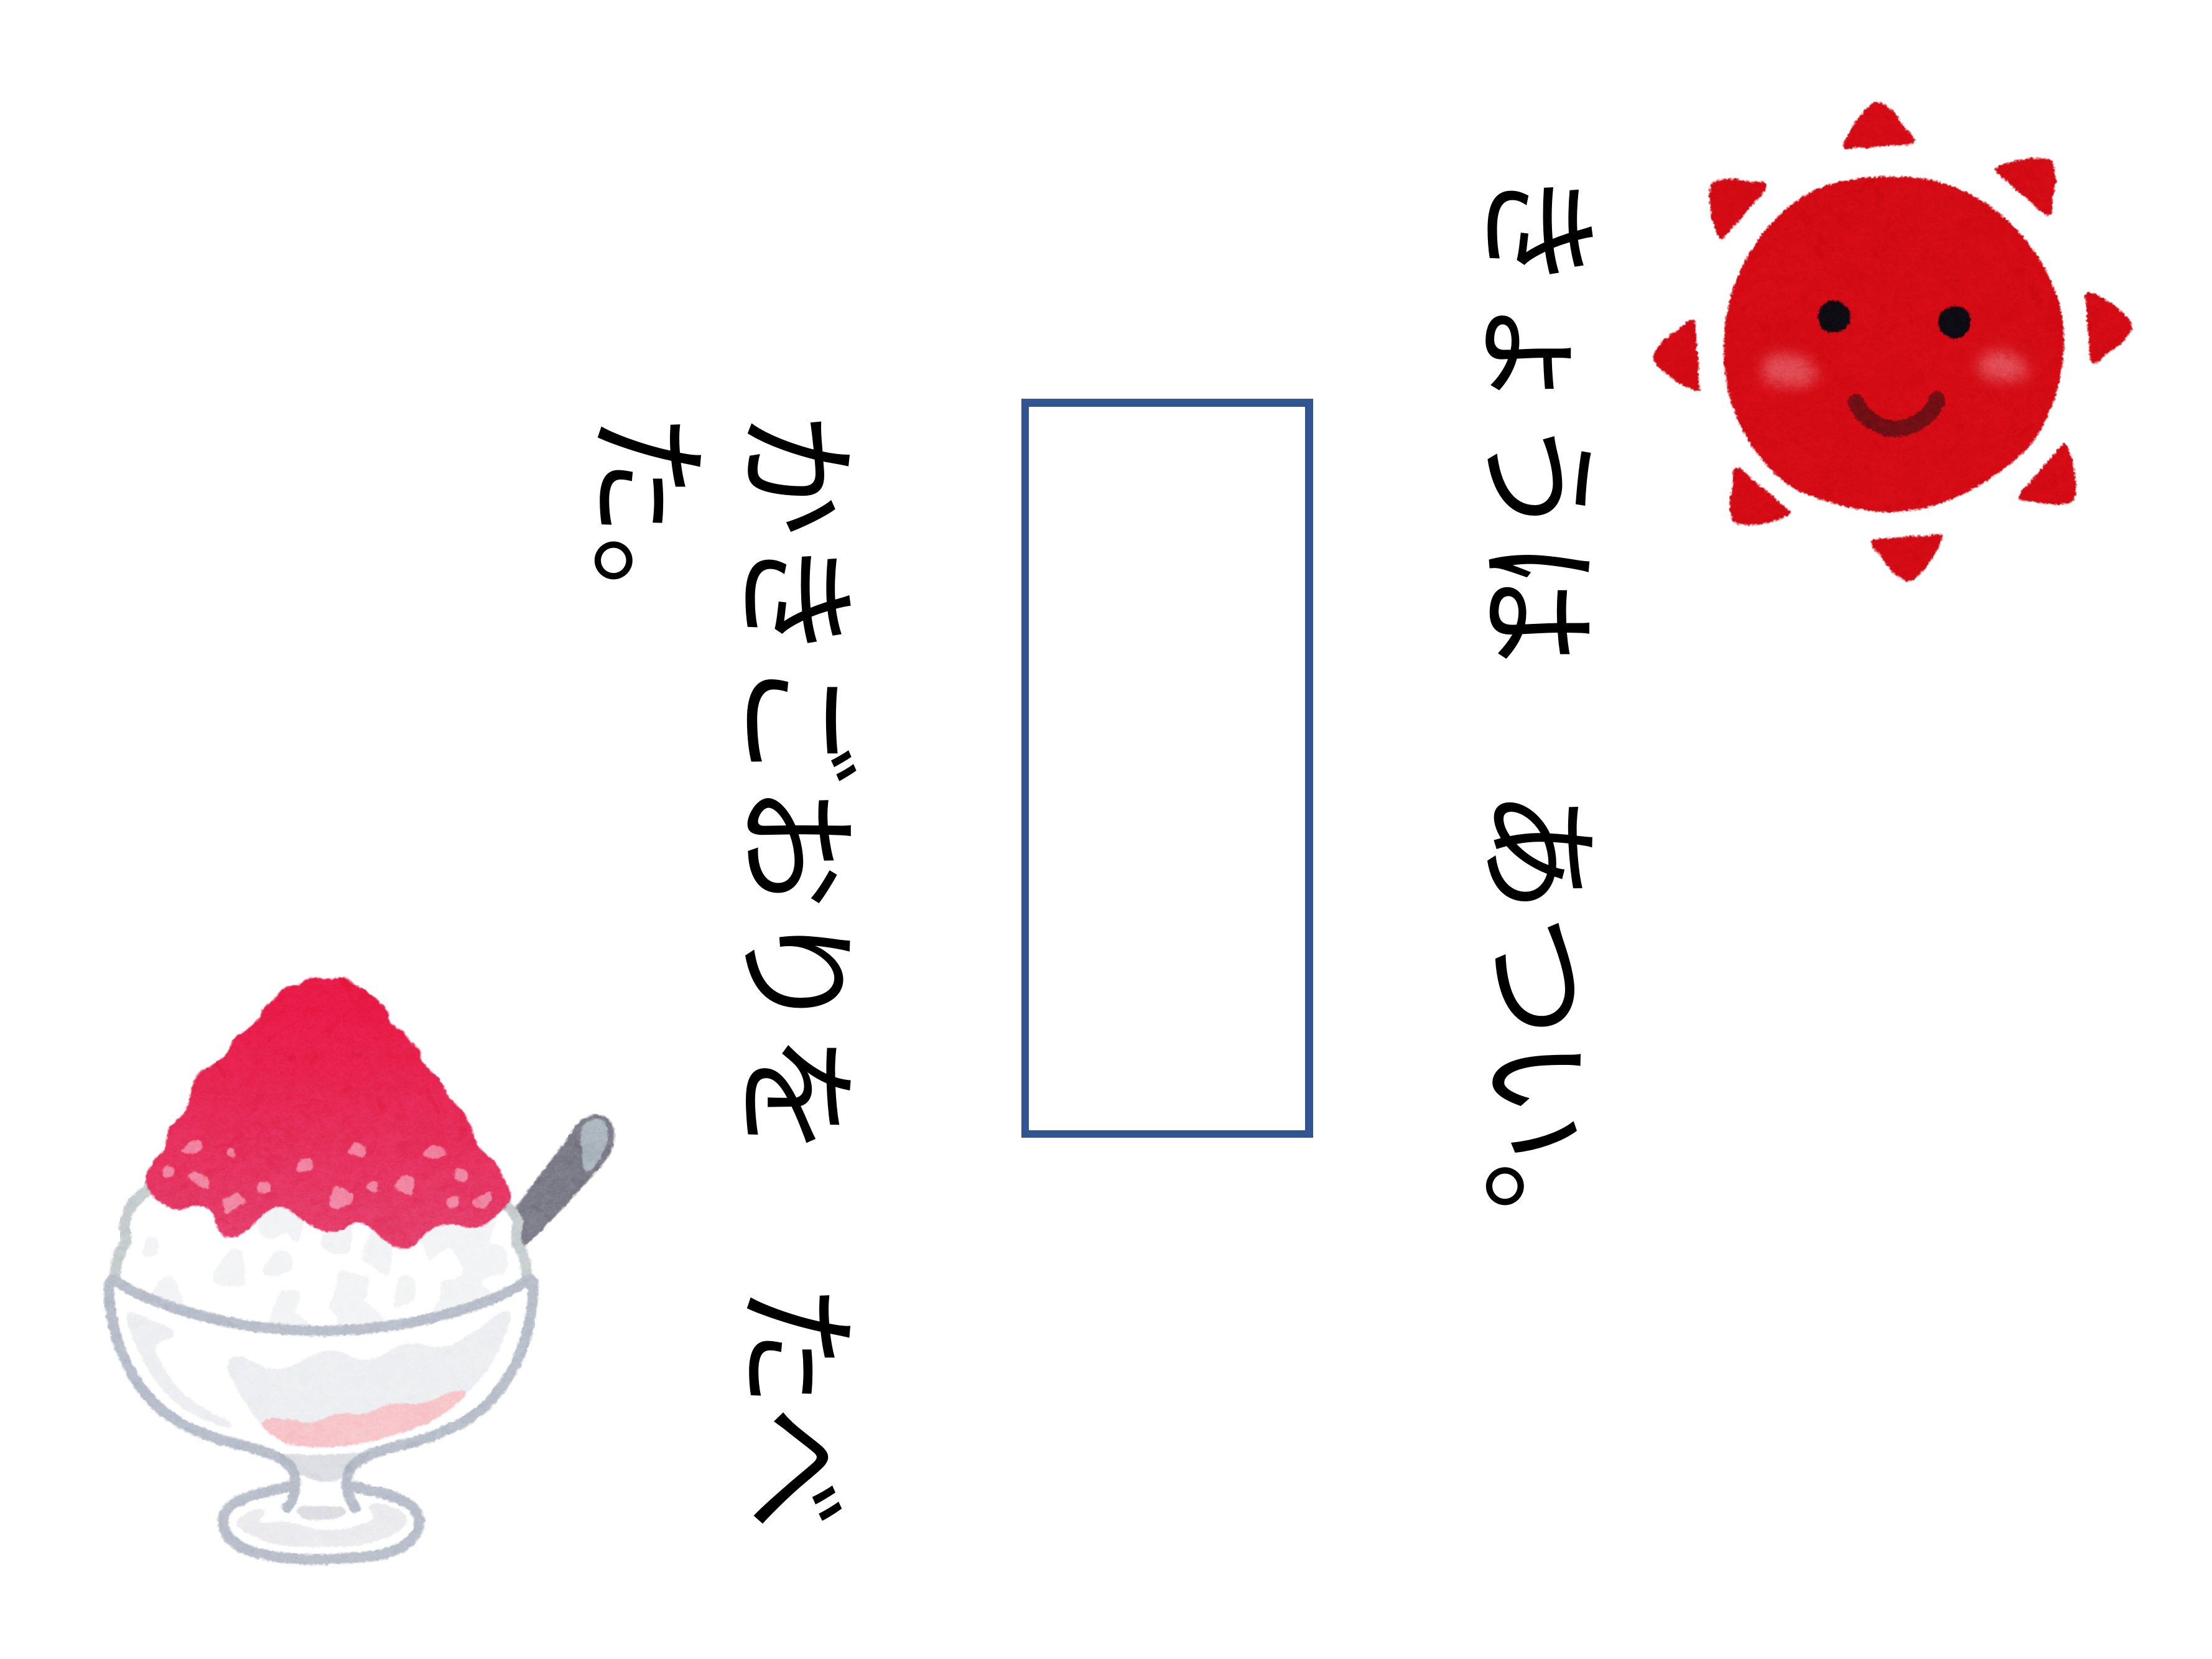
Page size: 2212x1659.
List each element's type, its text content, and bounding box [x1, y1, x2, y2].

picture [1588, 35, 2212, 658]
text_box [1025, 402, 1310, 1135]
text_box かきごおりを たべた。 [711, 402, 881, 1579]
picture [85, 962, 635, 1579]
text_box きょうは あつい。 [1453, 158, 1624, 1219]
